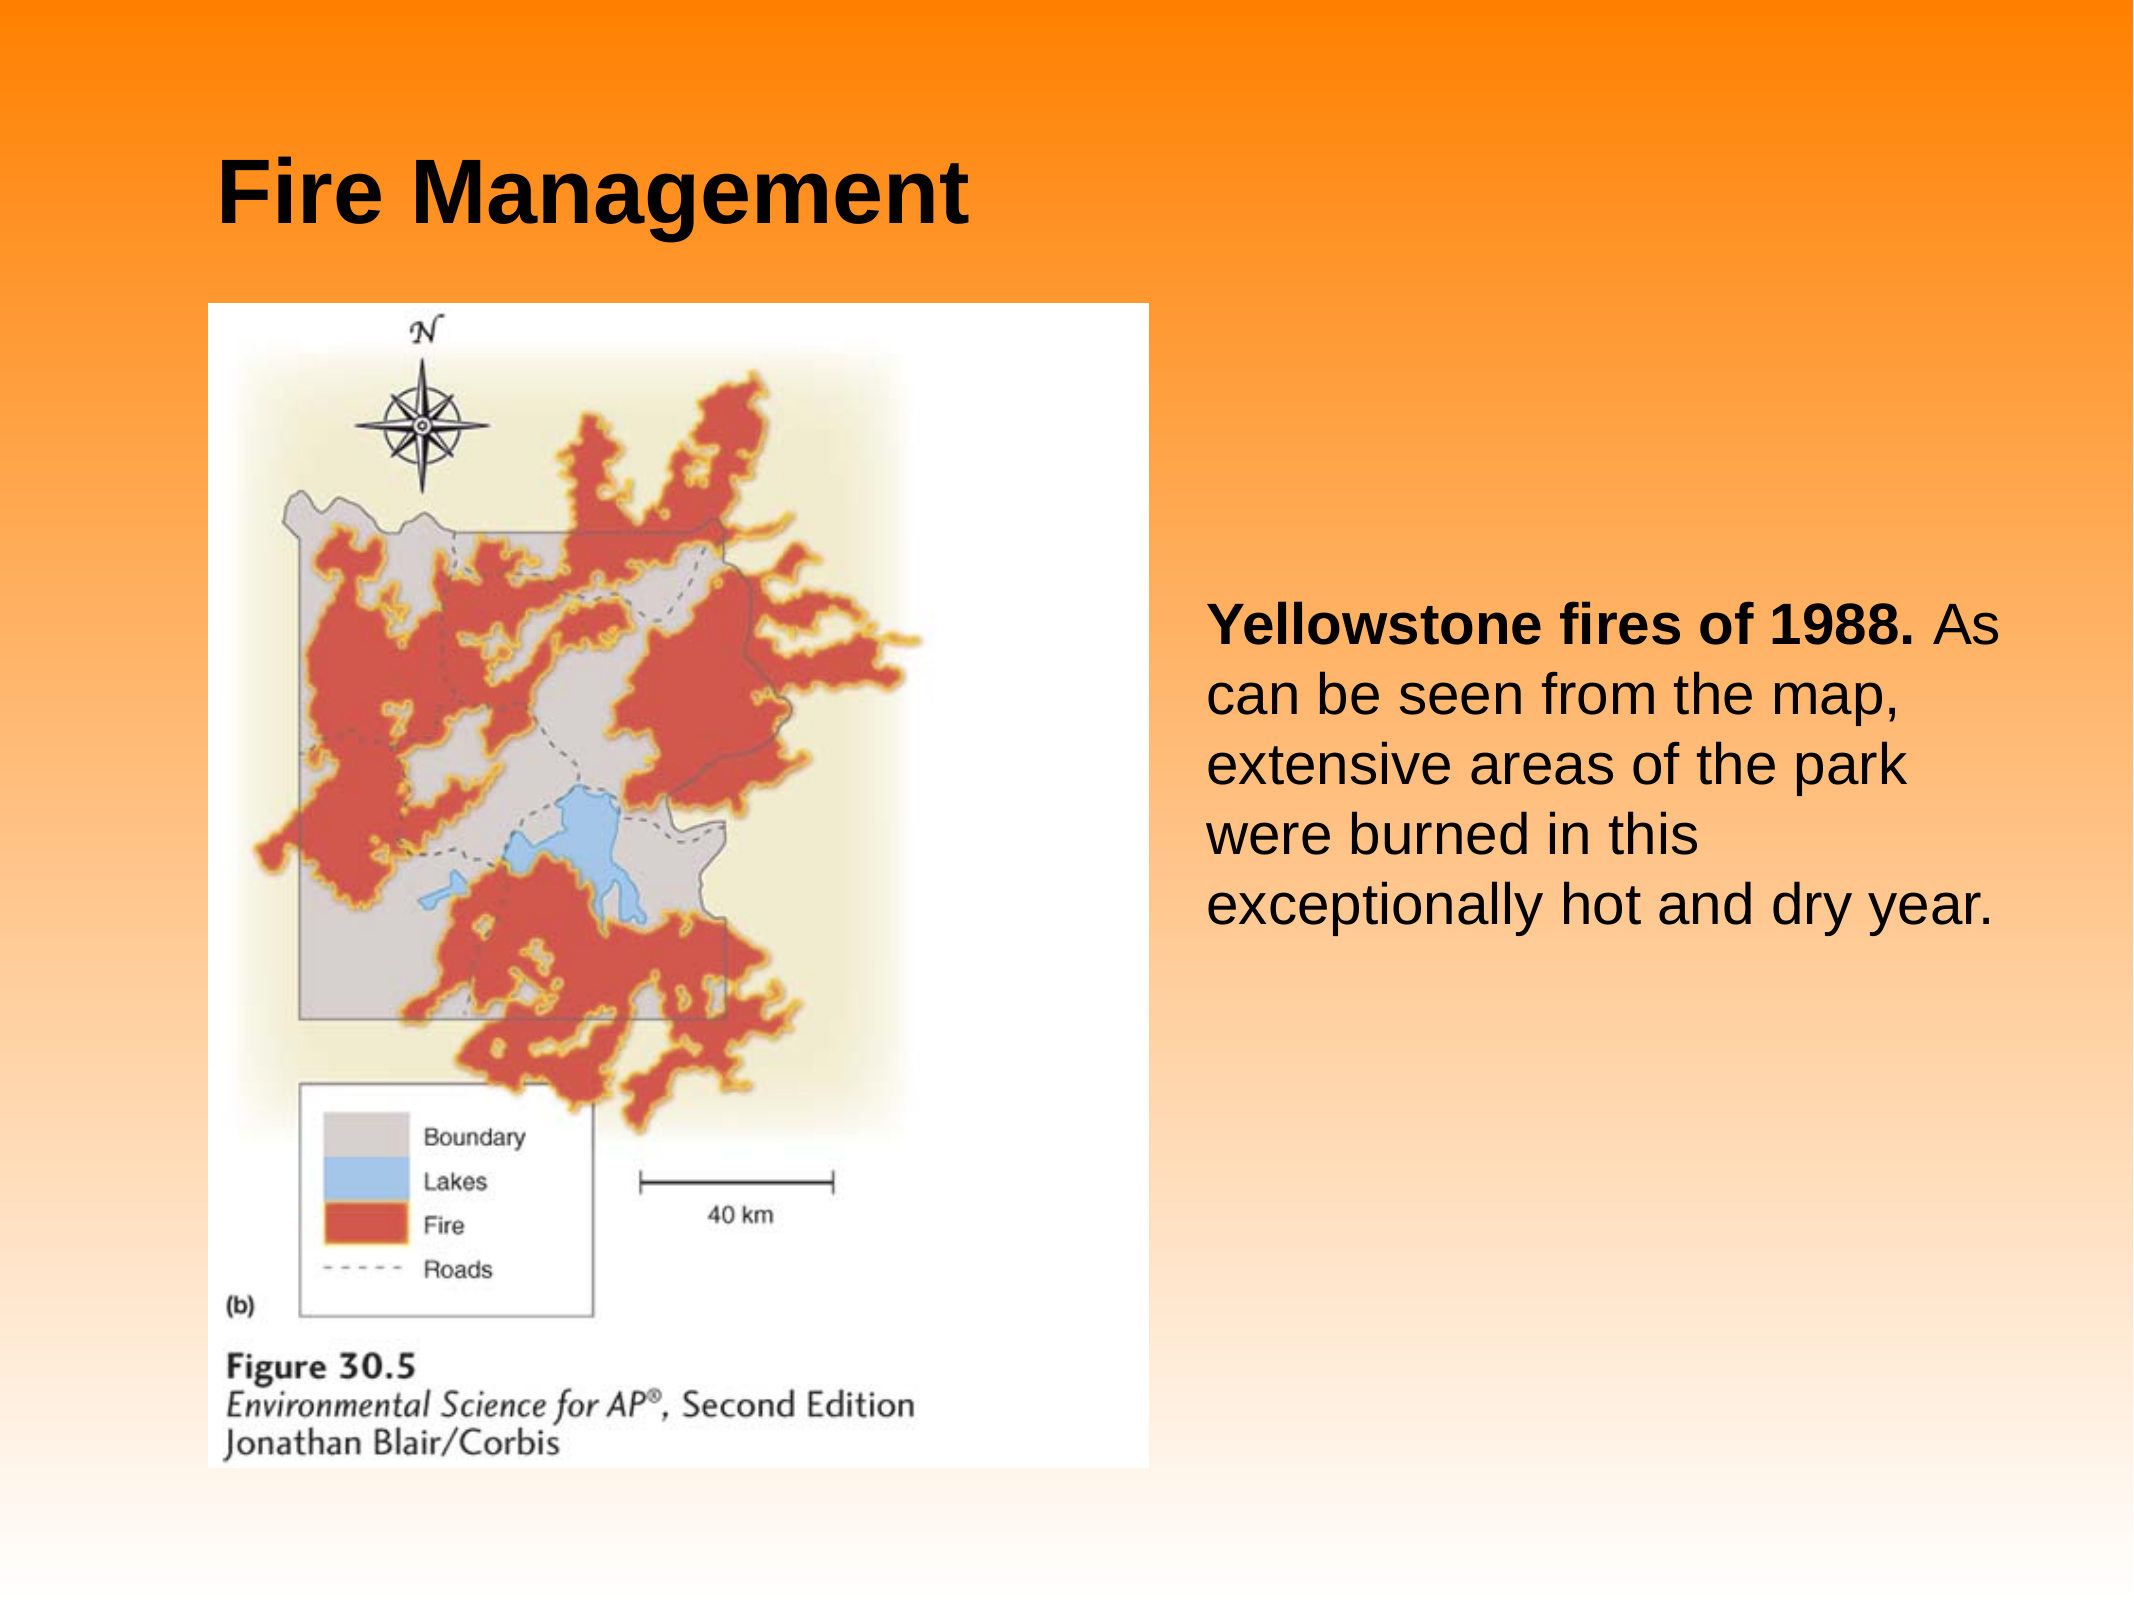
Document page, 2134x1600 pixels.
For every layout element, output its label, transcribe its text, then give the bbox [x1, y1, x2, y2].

picture [208, 302, 1150, 1468]
title Fire Management [208, 39, 1925, 444]
text_box Yellowstone fires of 1988. As can be seen from the map, extensive areas of the park were burned in this exceptionally hot and dry year. [1191, 578, 2065, 944]
